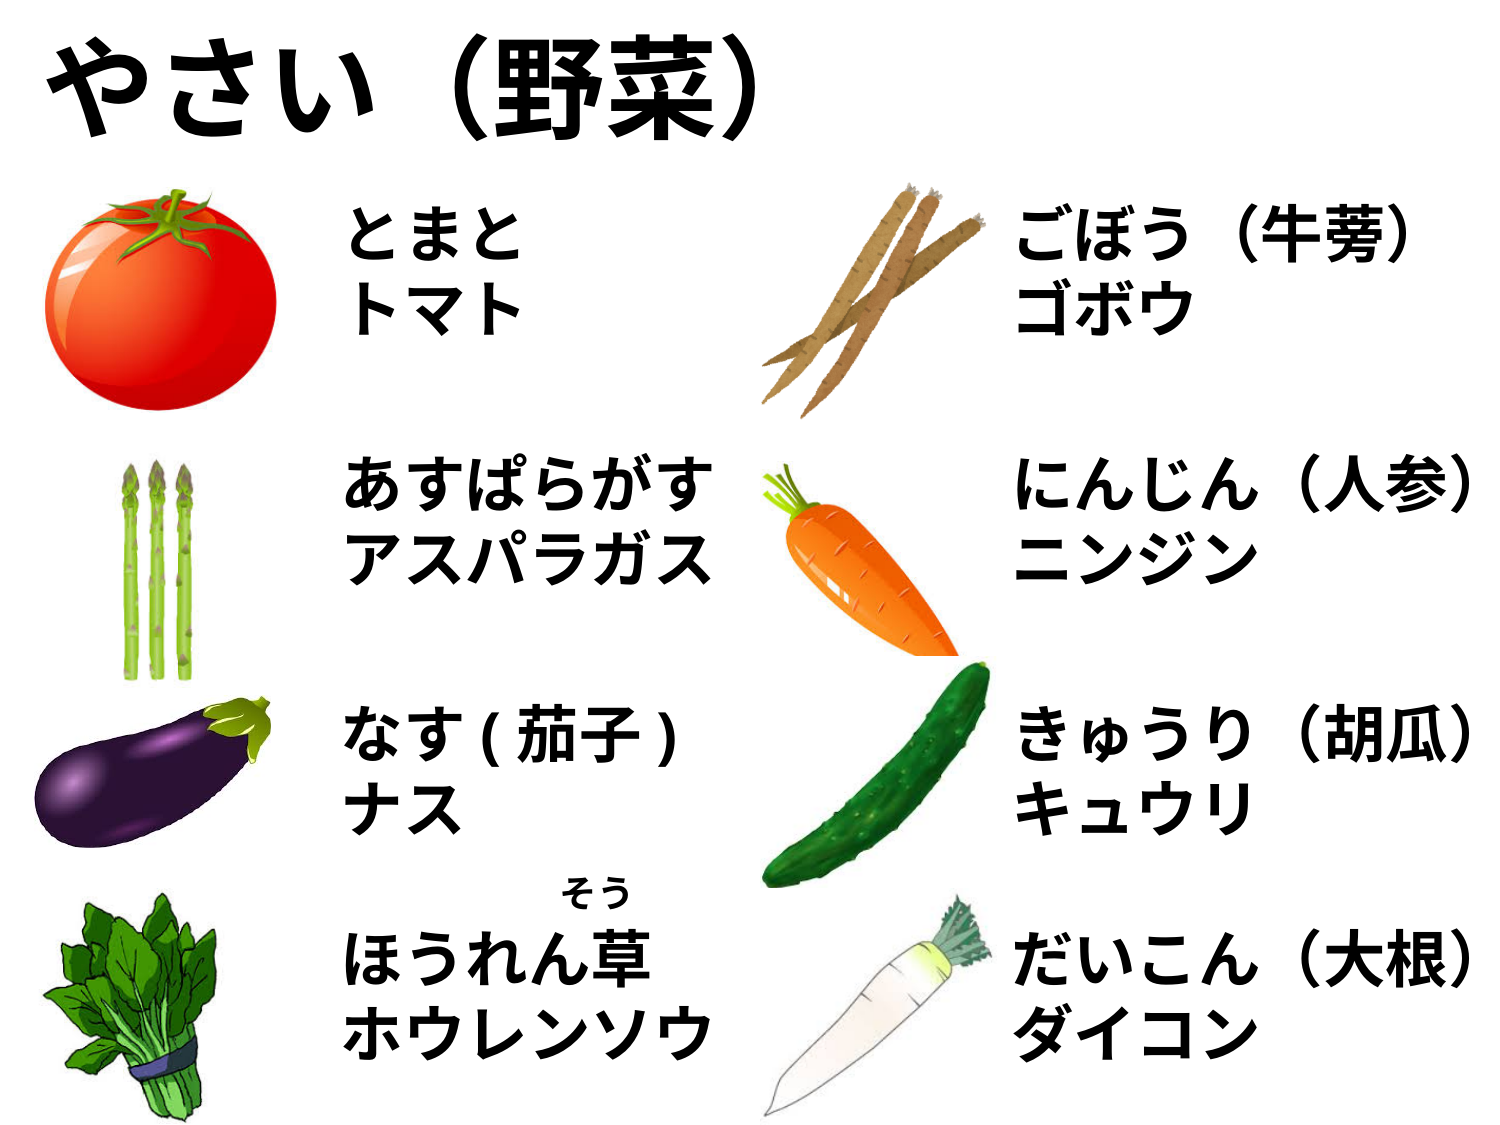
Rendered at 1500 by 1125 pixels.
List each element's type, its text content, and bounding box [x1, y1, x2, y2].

picture [42, 187, 279, 414]
text_box やさい（野菜） [28, 10, 846, 161]
picture [39, 452, 277, 690]
text_box とまと トマト あすぱらがす アスパラガス なす(茄子) ナス ほうれん草 ホウレンソウ [325, 187, 731, 1077]
picture [33, 695, 271, 848]
text_box そう [544, 862, 686, 923]
picture [22, 887, 259, 1125]
picture [759, 461, 997, 1125]
picture [755, 175, 993, 433]
text_box ごぼう（牛蒡） ゴボウ にんじん（人参） ニンジン きゅうり（胡瓜） キュウリ だいこん（大根） ダイコン [996, 187, 1500, 1077]
